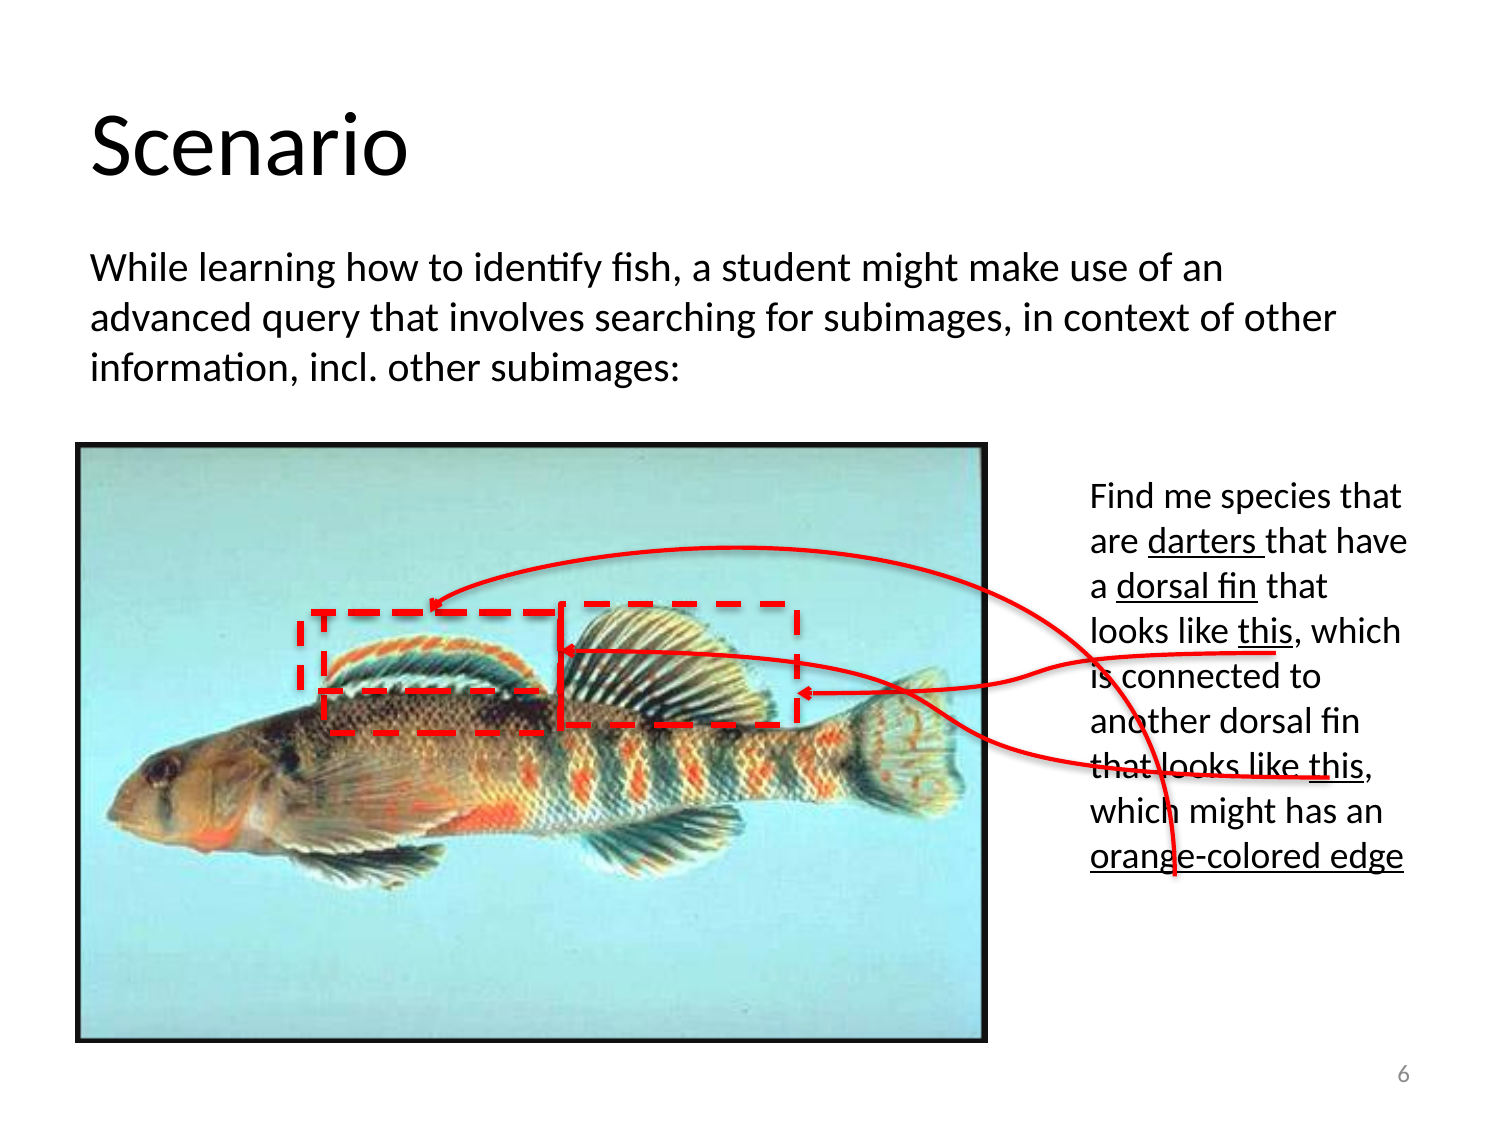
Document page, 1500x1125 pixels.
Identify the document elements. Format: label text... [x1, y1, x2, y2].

title Scenario [75, 45, 1425, 233]
picture [74, 442, 988, 1043]
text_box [1177, 612, 1330, 778]
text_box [300, 612, 1176, 877]
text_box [560, 603, 1276, 610]
text_box Find me species that are darters that have a dorsal fin that looks like this, which is connected to another dorsal fin that looks like this, which might has an orange-colored edge [1074, 463, 1425, 884]
slide_number 6 [1074, 1042, 1425, 1103]
text_box While learning how to identify fish, a student might make use of an advanced query that involves searching for subimages, in context of other information, incl. other subimages: [75, 232, 1386, 398]
